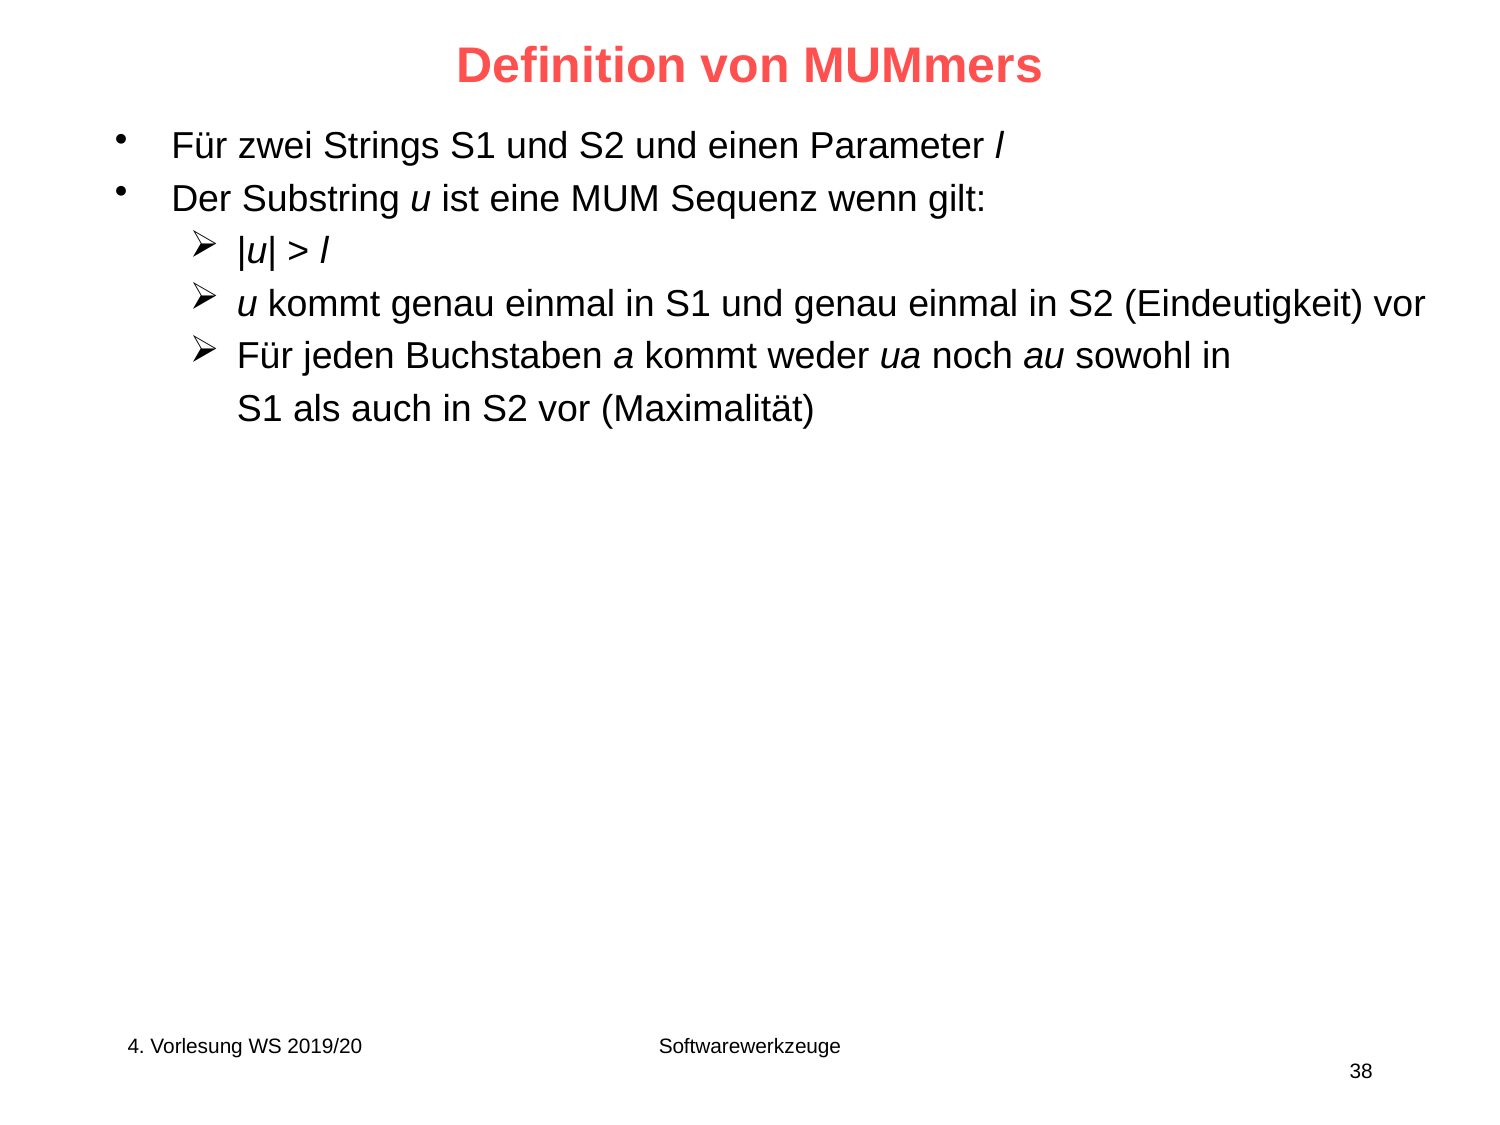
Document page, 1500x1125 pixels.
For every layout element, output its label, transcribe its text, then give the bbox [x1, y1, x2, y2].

title Definition von MUMmers [112, 24, 1388, 100]
slide_number 4. Vorlesung WS 2019/20 [112, 1024, 426, 1101]
slide_number 38 [1074, 1024, 1388, 1101]
text_box Für zwei Strings S1 und S2 und einen Parameter l Der Substring u ist eine MUM Sequenz wenn gilt: |u| > l u kommt genau einmal in S1 und genau einmal in S2 (Eindeutigkeit) vor Für jeden Buchstaben a kommt weder ua noch au sowohl in S1 als auch in S2 vor (Maximalität) [100, 113, 1500, 610]
footer Softwarewerkzeuge [512, 1024, 988, 1101]
